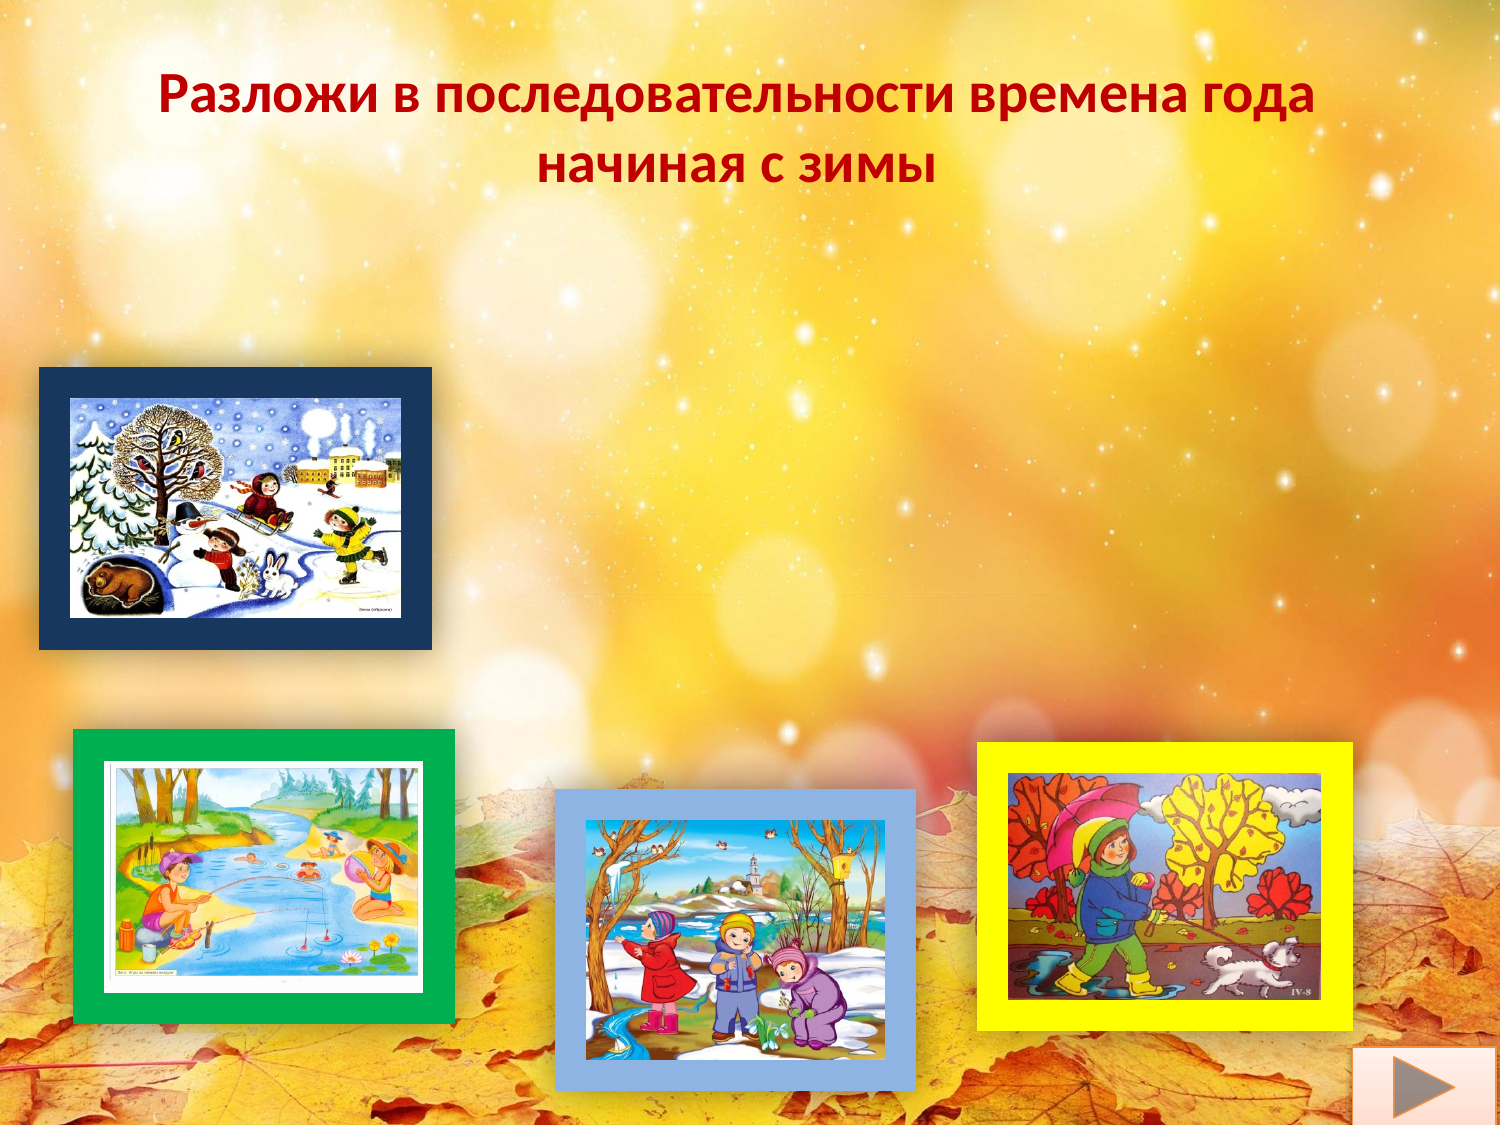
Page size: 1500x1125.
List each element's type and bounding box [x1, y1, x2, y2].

list [0, 0, 1500, 1125]
picture [103, 760, 424, 993]
picture [70, 398, 402, 619]
picture [585, 820, 885, 1061]
picture [1007, 773, 1322, 1000]
